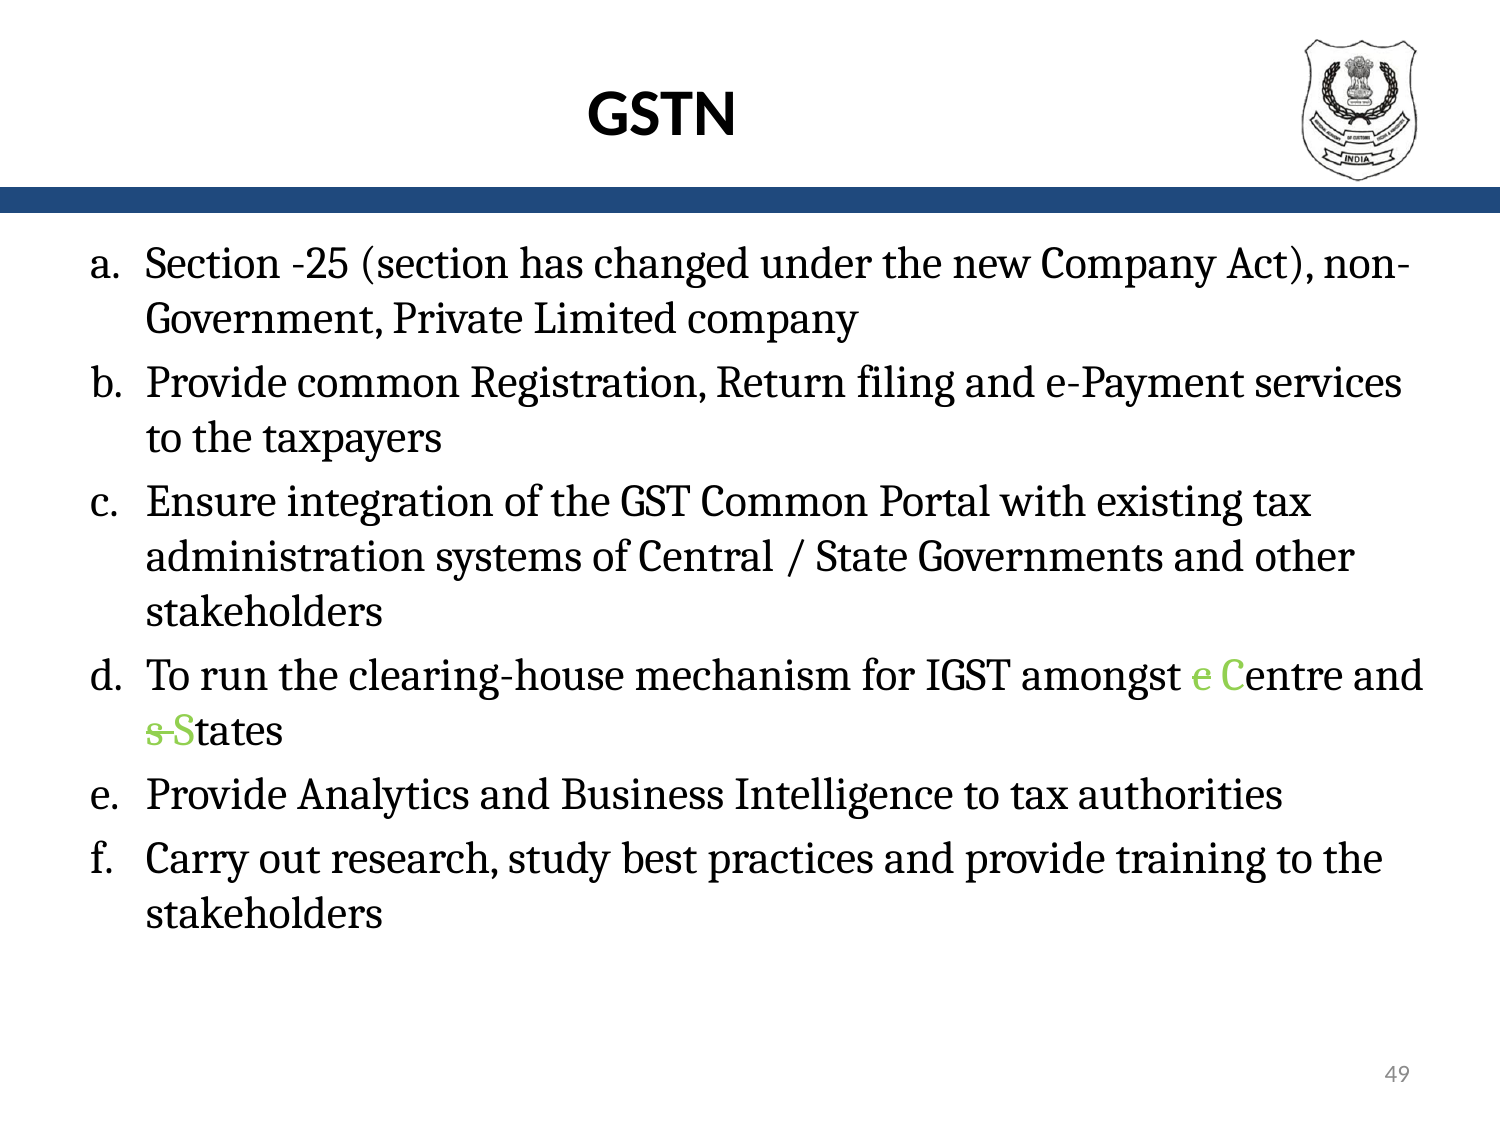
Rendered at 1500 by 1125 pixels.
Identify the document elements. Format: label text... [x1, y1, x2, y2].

picture [1293, 28, 1425, 191]
text_box Section -25 (section has changed under the new Company Act), non-Government, Private Limited company Provide common Registration, Return filing and e-Payment services to the taxpayers Ensure integration of the GST Common Portal with existing tax administration systems of Central / State Governments and other stakeholders To run the clearing-house mechanism for IGST amongst c Centre and s States Provide Analytics and Business Intelligence to tax authorities Carry out research, study best practices and provide training to the stakeholders [0, 224, 1465, 1055]
title GSTN [37, 50, 1288, 168]
slide_number 49 [1074, 1042, 1425, 1103]
